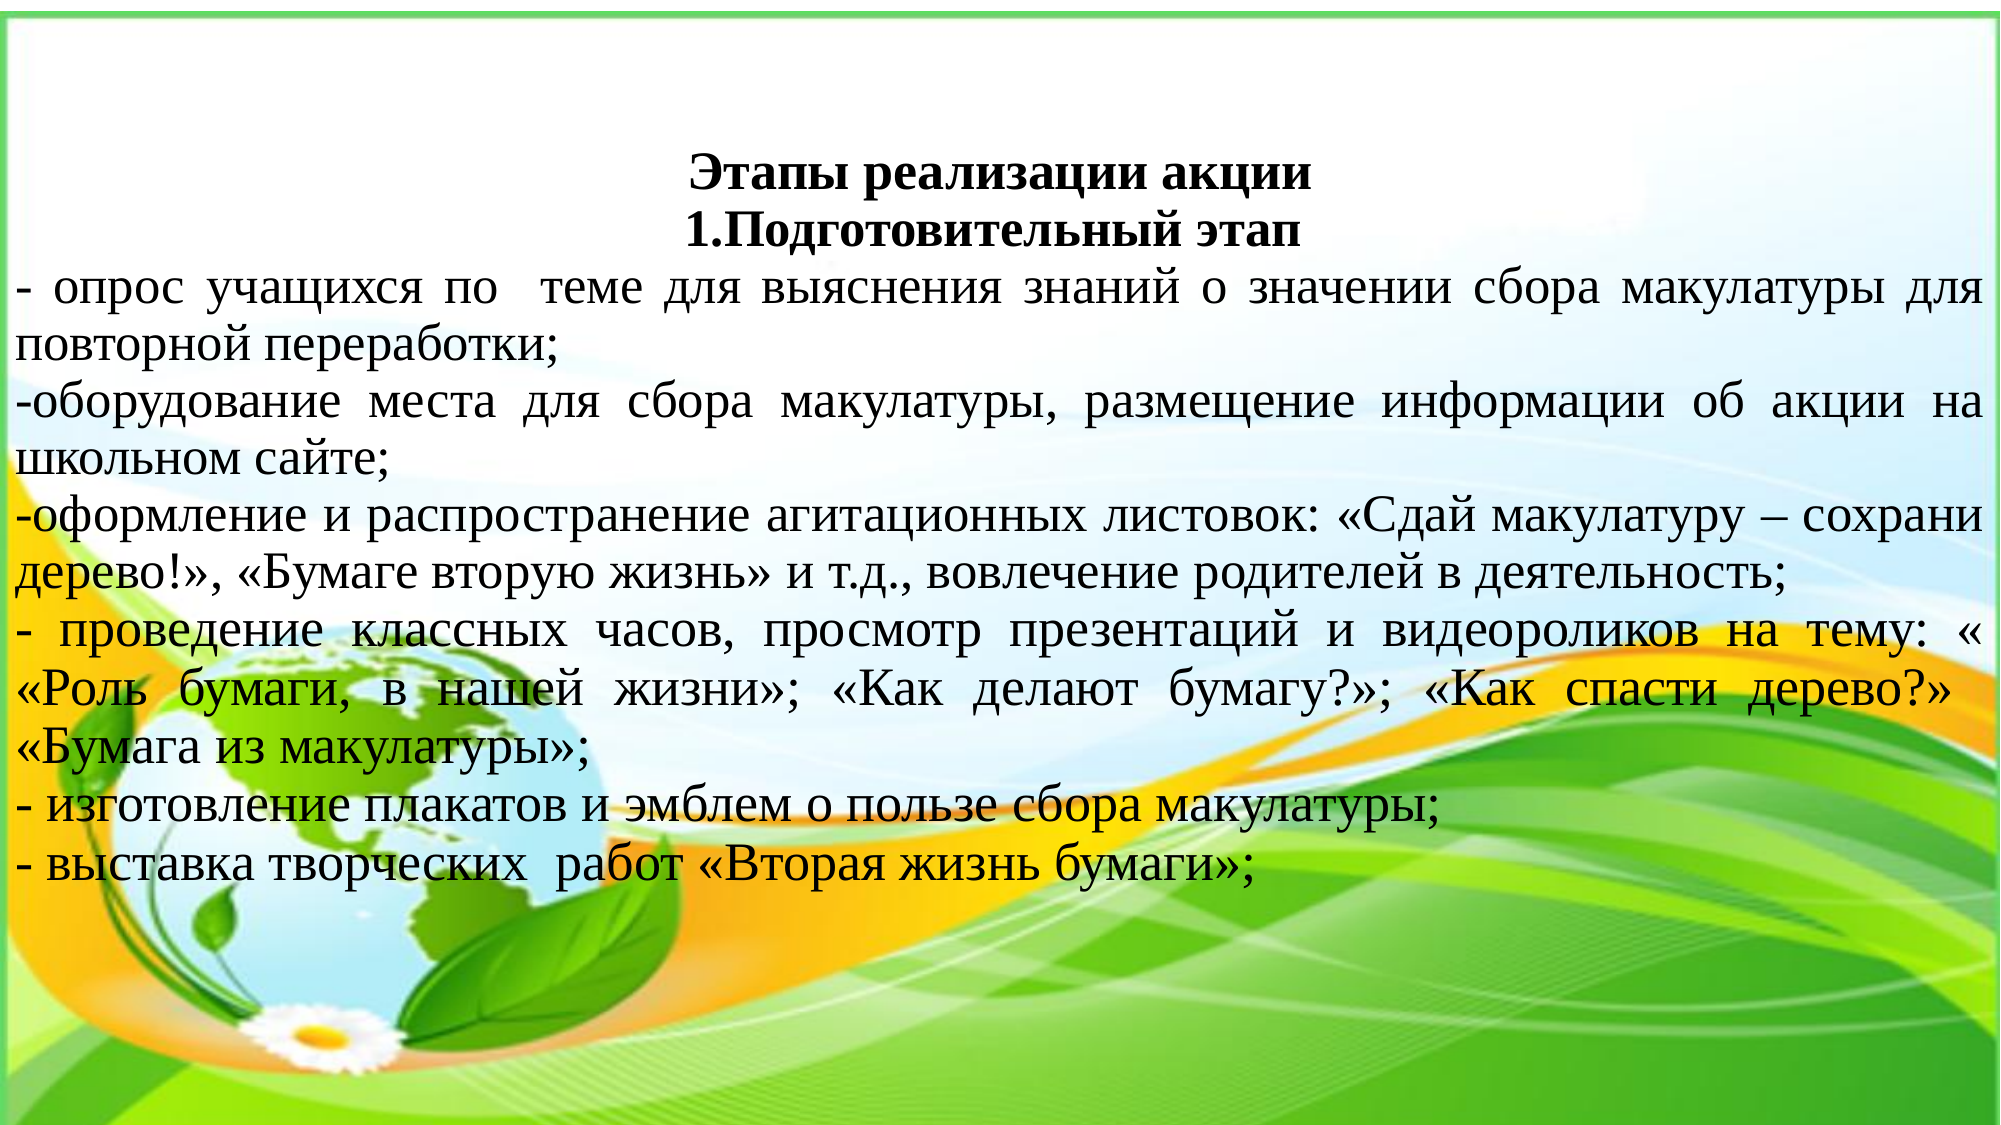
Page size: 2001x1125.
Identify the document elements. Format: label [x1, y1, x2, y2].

list [0, 11, 2000, 1125]
